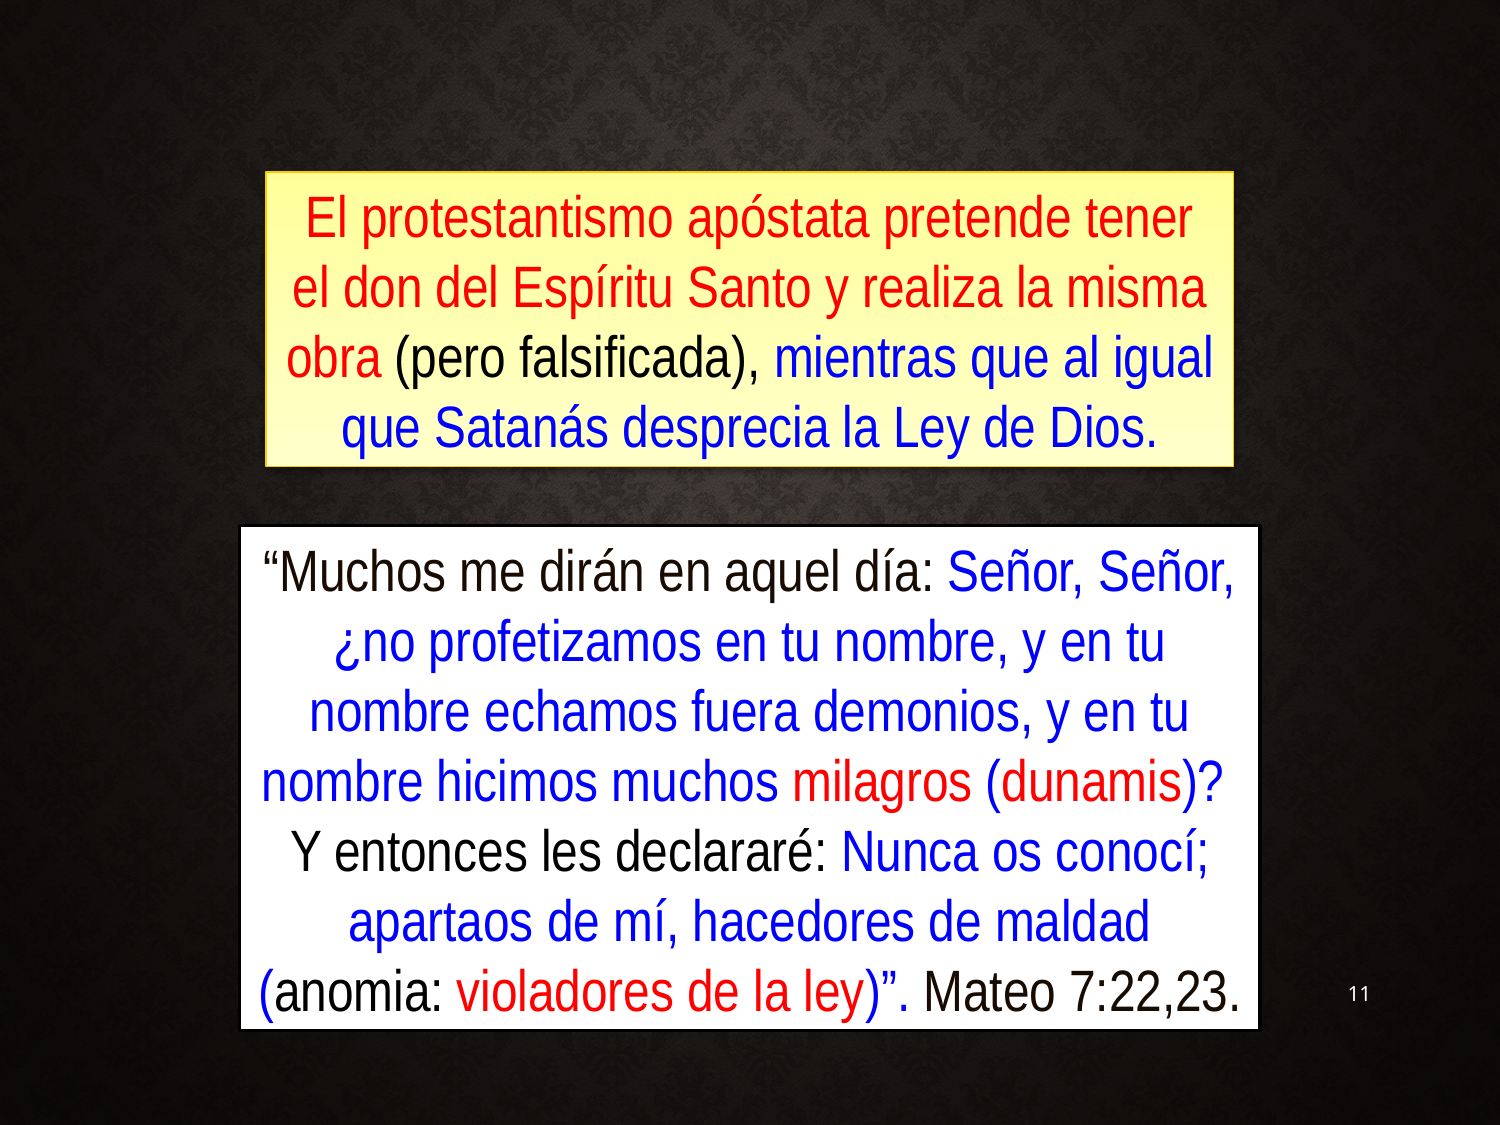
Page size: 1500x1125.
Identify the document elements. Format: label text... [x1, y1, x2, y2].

slide_number 11 [1293, 965, 1387, 1025]
text_box El protestantismo apóstata pretende tener el don del Espíritu Santo y realiza la misma obra (pero falsificada), mientras que al igual que Satanás desprecia la Ley de Dios. [266, 172, 1234, 467]
text_box “Muchos me dirán en aquel día: Señor, Señor, ¿no profetizamos en tu nombre, y en tu nombre echamos fuera demonios, y en tu nombre hicimos muchos milagros (dunamis)? Y entonces les declararé: Nunca os conocí; apartaos de mí, hacedores de maldad (anomia: violadores de la ley)”. Mateo 7:22,23. [238, 524, 1262, 1032]
